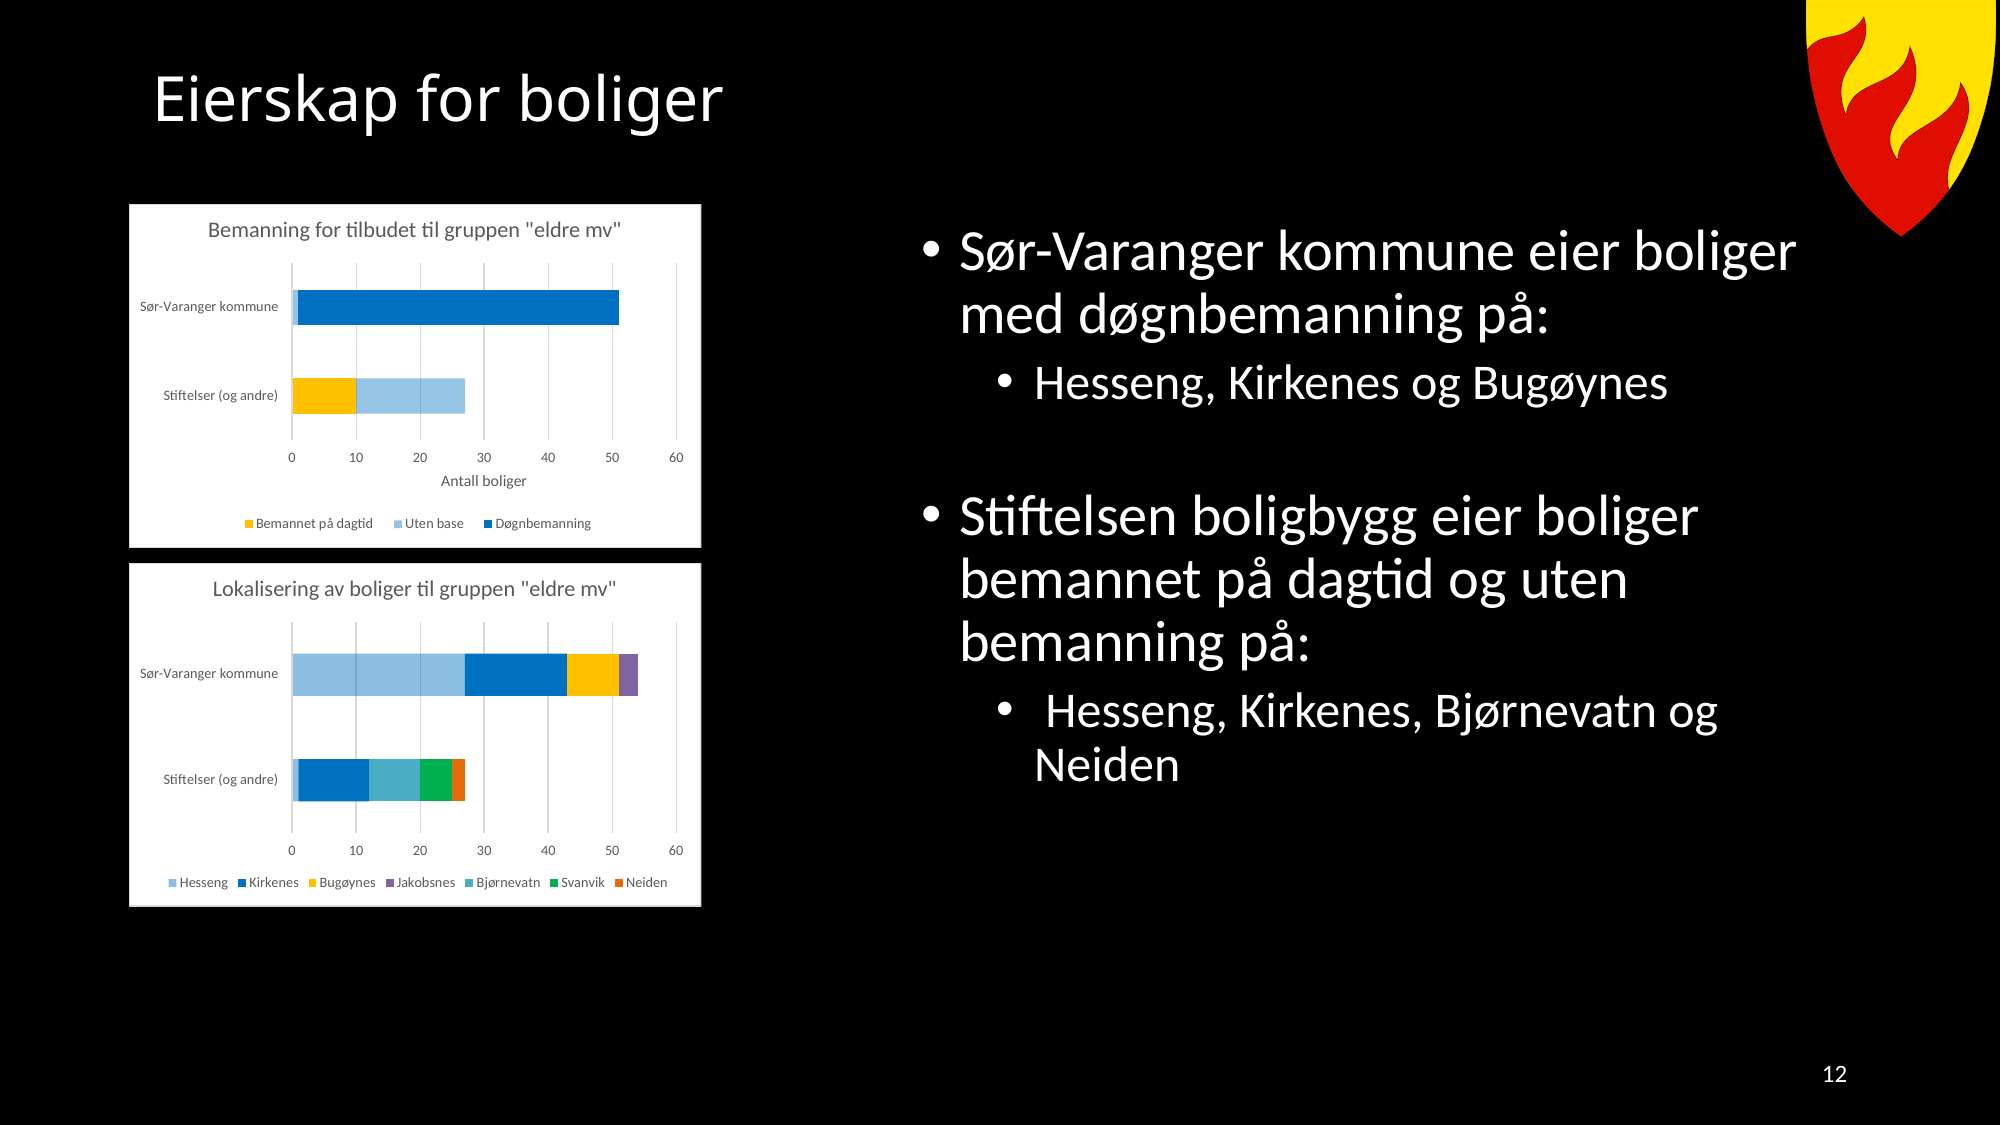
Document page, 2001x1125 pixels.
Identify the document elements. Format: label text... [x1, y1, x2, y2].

list Sør-Varanger kommune eier boliger med døgnbemanning på: Hesseng, Kirkenes og Bugøynes Stiftelsen boligbygg eier boliger bemannet på dagtid og uten bemanning på: Hesseng, Kirkenes, Bjørnevatn og Neiden [906, 213, 1890, 1029]
picture [128, 203, 702, 548]
title Eierskap for boliger [137, 59, 1766, 143]
slide_number 12 [1412, 1042, 1863, 1103]
picture [1801, 0, 2000, 237]
picture [128, 562, 702, 907]
